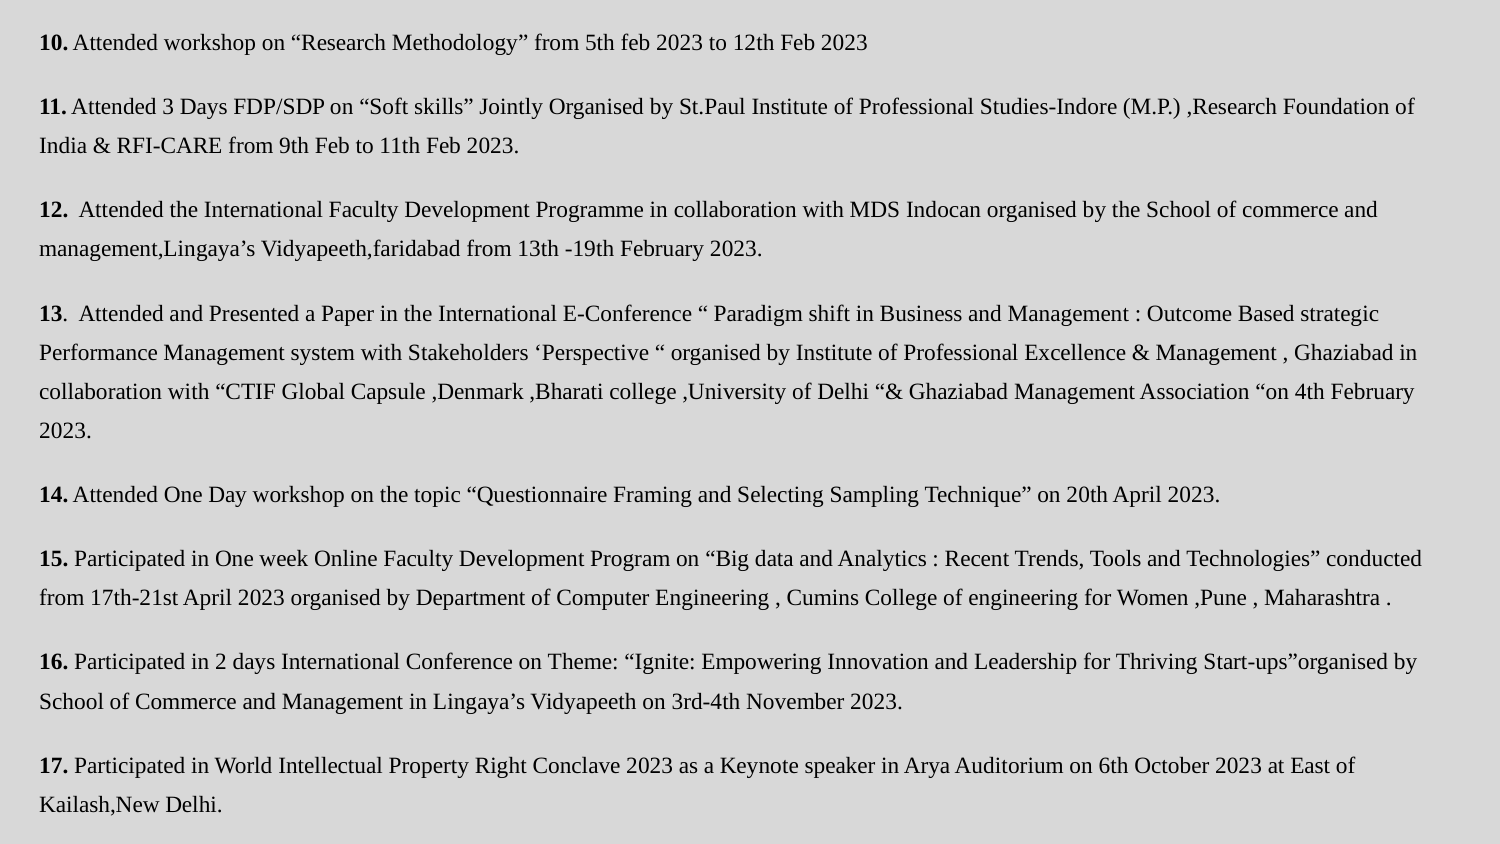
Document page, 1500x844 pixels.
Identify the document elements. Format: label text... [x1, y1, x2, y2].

list 10. Attended workshop on “Research Methodology” from 5th feb 2023 to 12th Feb 2023 11. Attended 3 Days FDP/SDP on “Soft skills” Jointly Organised by St.Paul Institute of Professional Studies-Indore (M.P.) ,Research Foundation of India & RFI-CARE from 9th Feb to 11th Feb 2023. 12. Attended the International Faculty Development Programme in collaboration with MDS Indocan organised by the School of commerce and management,Lingaya’s Vidyapeeth,faridabad from 13th -19th February 2023. 13. Attended and Presented a Paper in the International E-Conference “ Paradigm shift in Business and Management : Outcome Based strategic Performance Management system with Stakeholders ‘Perspective “ organised by Institute of Professional Excellence & Management , Ghaziabad in collaboration with “CTIF Global Capsule ,Denmark ,Bharati college ,University of Delhi “& Ghaziabad Management Association “on 4th February 2023. 14. Attended One Day workshop on the topic “Questionnaire Framing and Selecting Sampling Technique” on 20th April 2023. 15. Participated in One week Online Faculty Development Program on “Big data and Analytics : Recent Trends, Tools and Technologies” conducted from 17th-21st April 2023 organised by Department of Computer Engineering , Cumins College of engineering for Women ,Pune , Maharashtra . 16. Participated in 2 days International Conference on Theme: “Ignite: Empowering Innovation and Leadership for Thriving Start-ups”organised by School of Commerce and Management in Lingaya’s Vidyapeeth on 3rd-4th November 2023. 17. Participated in World Intellectual Property Right Conclave 2023 as a Keynote speaker in Arya Auditorium on 6th October 2023 at East of Kailash,New Delhi. [24, 8, 1477, 834]
